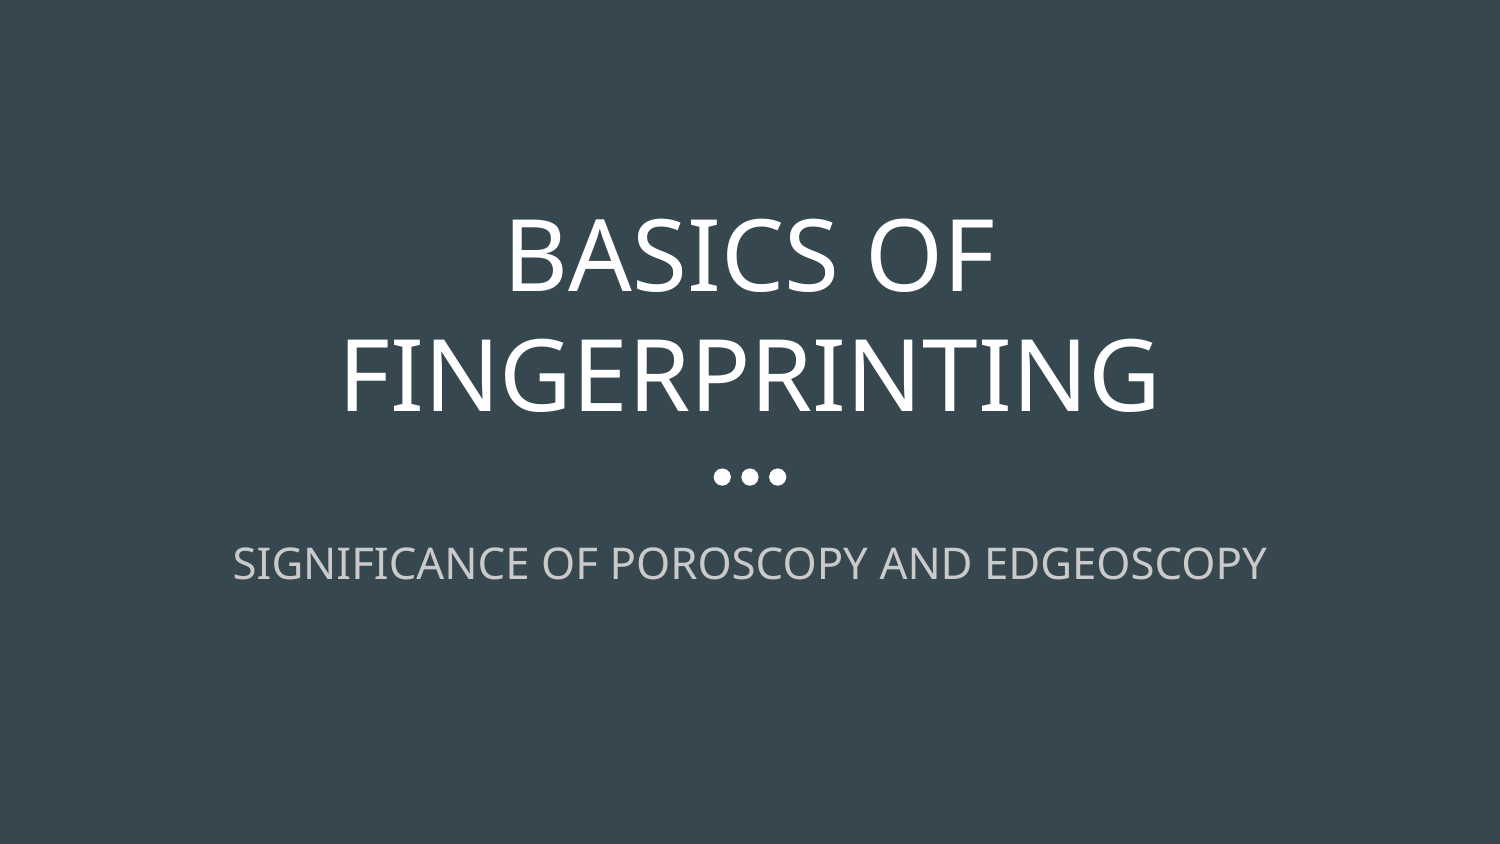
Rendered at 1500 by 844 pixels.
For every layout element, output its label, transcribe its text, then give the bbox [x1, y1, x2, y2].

title BASICS OF FINGERPRINTING [110, 162, 1390, 447]
subtitle SIGNIFICANCE OF POROSCOPY AND EDGEOSCOPY [110, 520, 1390, 651]
